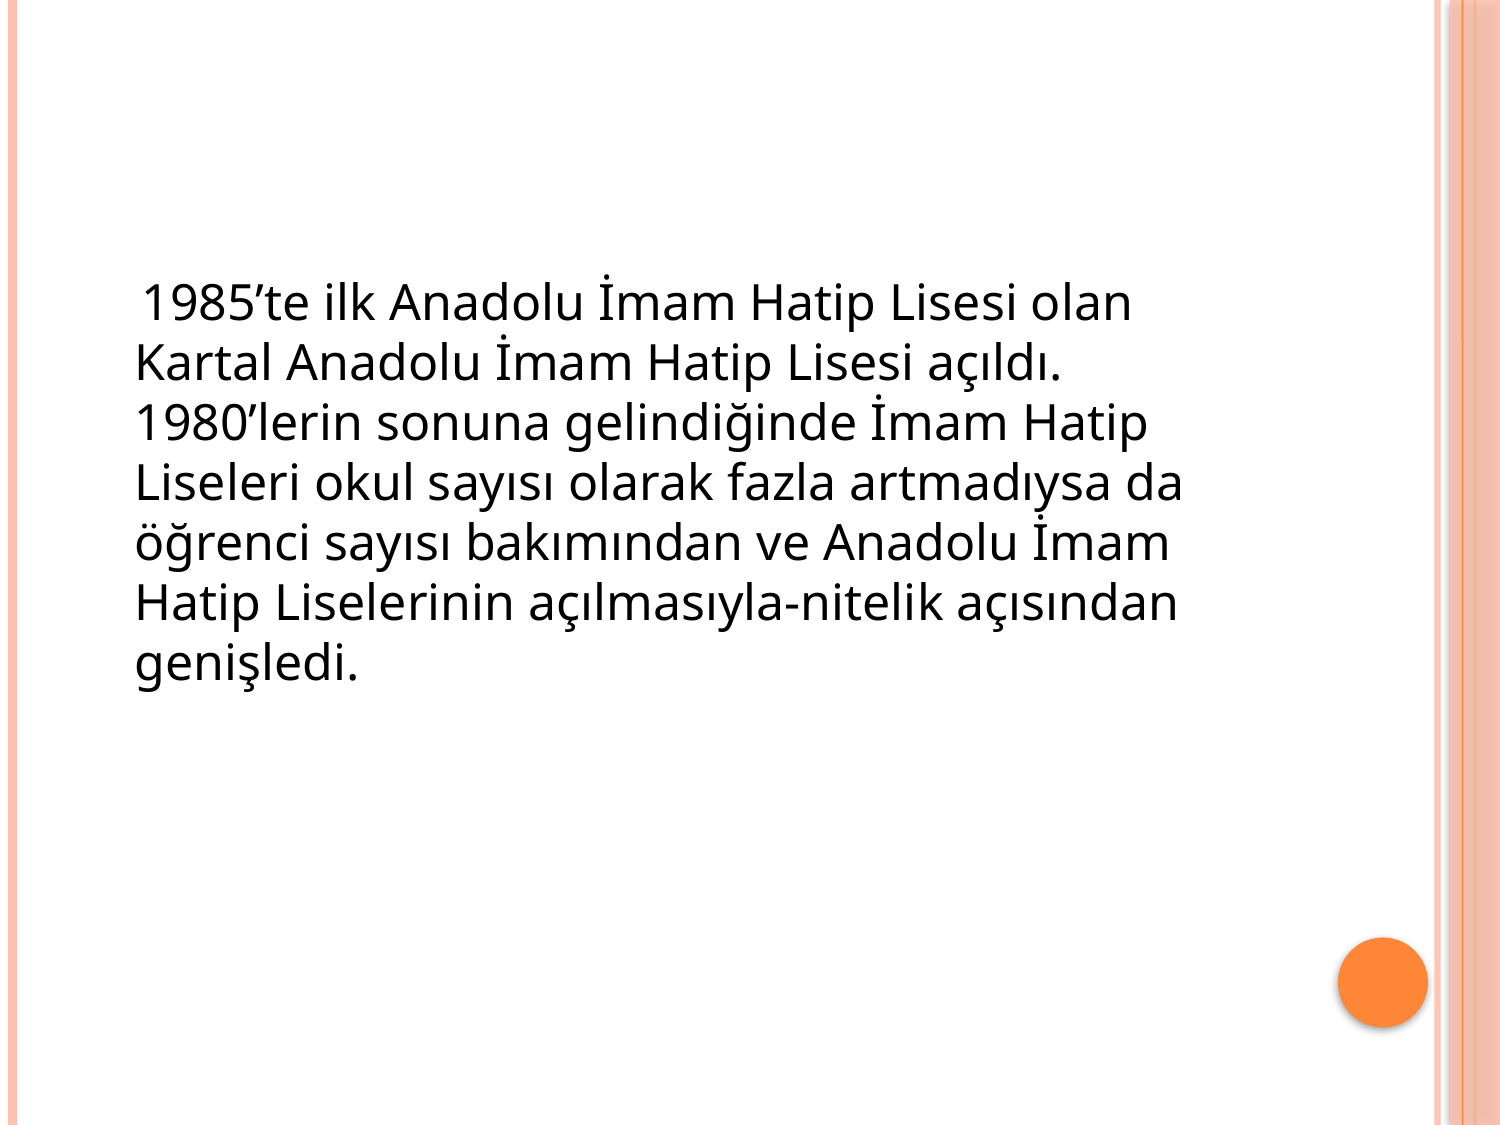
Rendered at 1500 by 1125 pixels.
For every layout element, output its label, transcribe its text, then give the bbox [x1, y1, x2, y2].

list 1985’te ilk Anadolu İmam Hatip Lisesi olan Kartal Anadolu İmam Hatip Lisesi açıldı. 1980’lerin sonuna gelindiğinde İmam Hatip Liseleri okul sayısı olarak fazla artmadıysa da öğrenci sayısı bakımından ve Anadolu İmam Hatip Liselerinin açılmasıyla-nitelik açısından genişledi. [75, 262, 1300, 1062]
